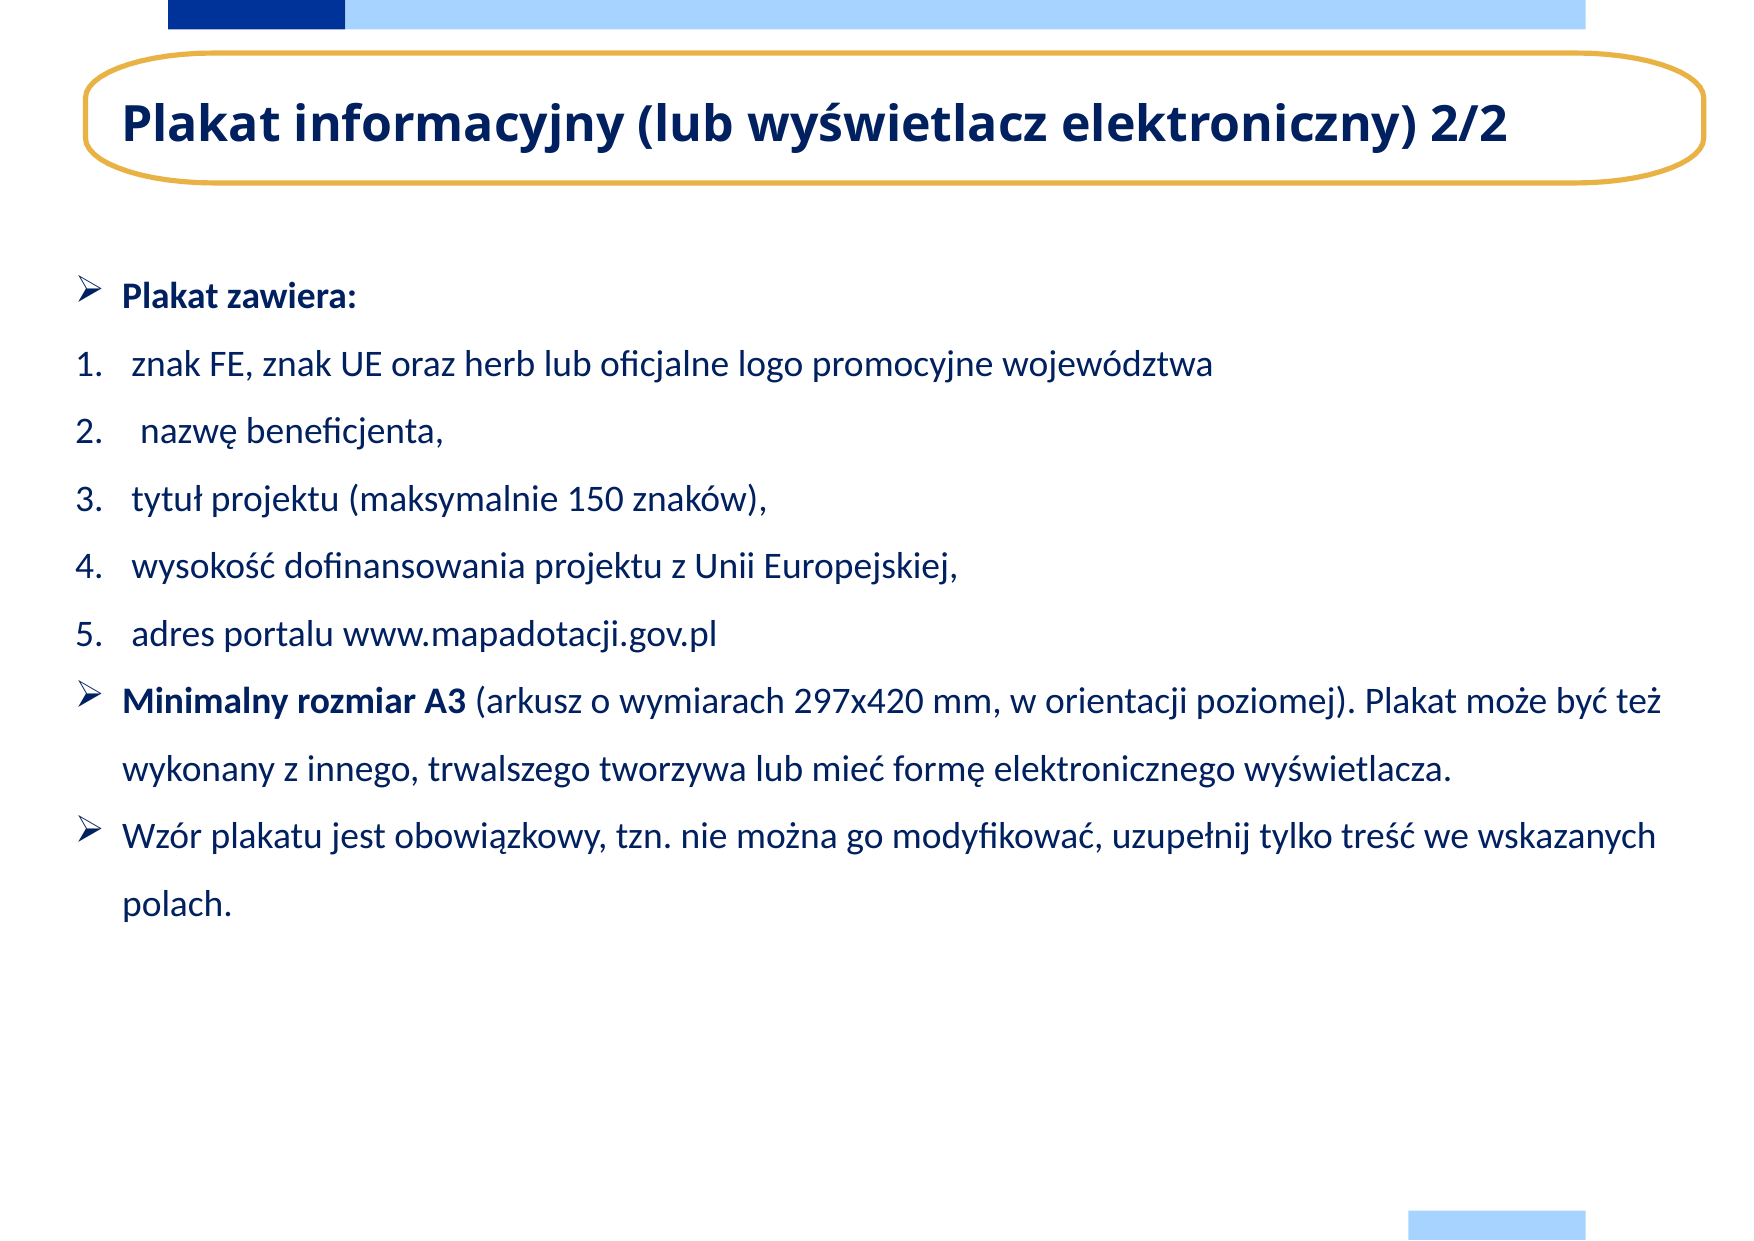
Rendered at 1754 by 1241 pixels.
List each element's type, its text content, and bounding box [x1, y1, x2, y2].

title Plakat informacyjny (lub wyświetlacz elektroniczny) 2/2 [120, 76, 1740, 254]
text_box Plakat zawiera: znak FE, znak UE oraz herb lub oficjalne logo promocyjne województwa nazwę beneficjenta, tytuł projektu (maksymalnie 150 znaków), wysokość dofinansowania projektu z Unii Europejskiej, adres portalu www.mapadotacji.gov.pl Minimalny rozmiar A3 (arkusz o wymiarach 297x420 mm, w orientacji poziomej). Plakat może być też wykonany z innego, trwalszego tworzywa lub mieć formę elektronicznego wyświetlacza. Wzór plakatu jest obowiązkowy, tzn. nie można go modyfikować, uzupełnij tylko treść we wskazanych polach. [60, 241, 1729, 999]
text_box [85, 53, 1688, 169]
